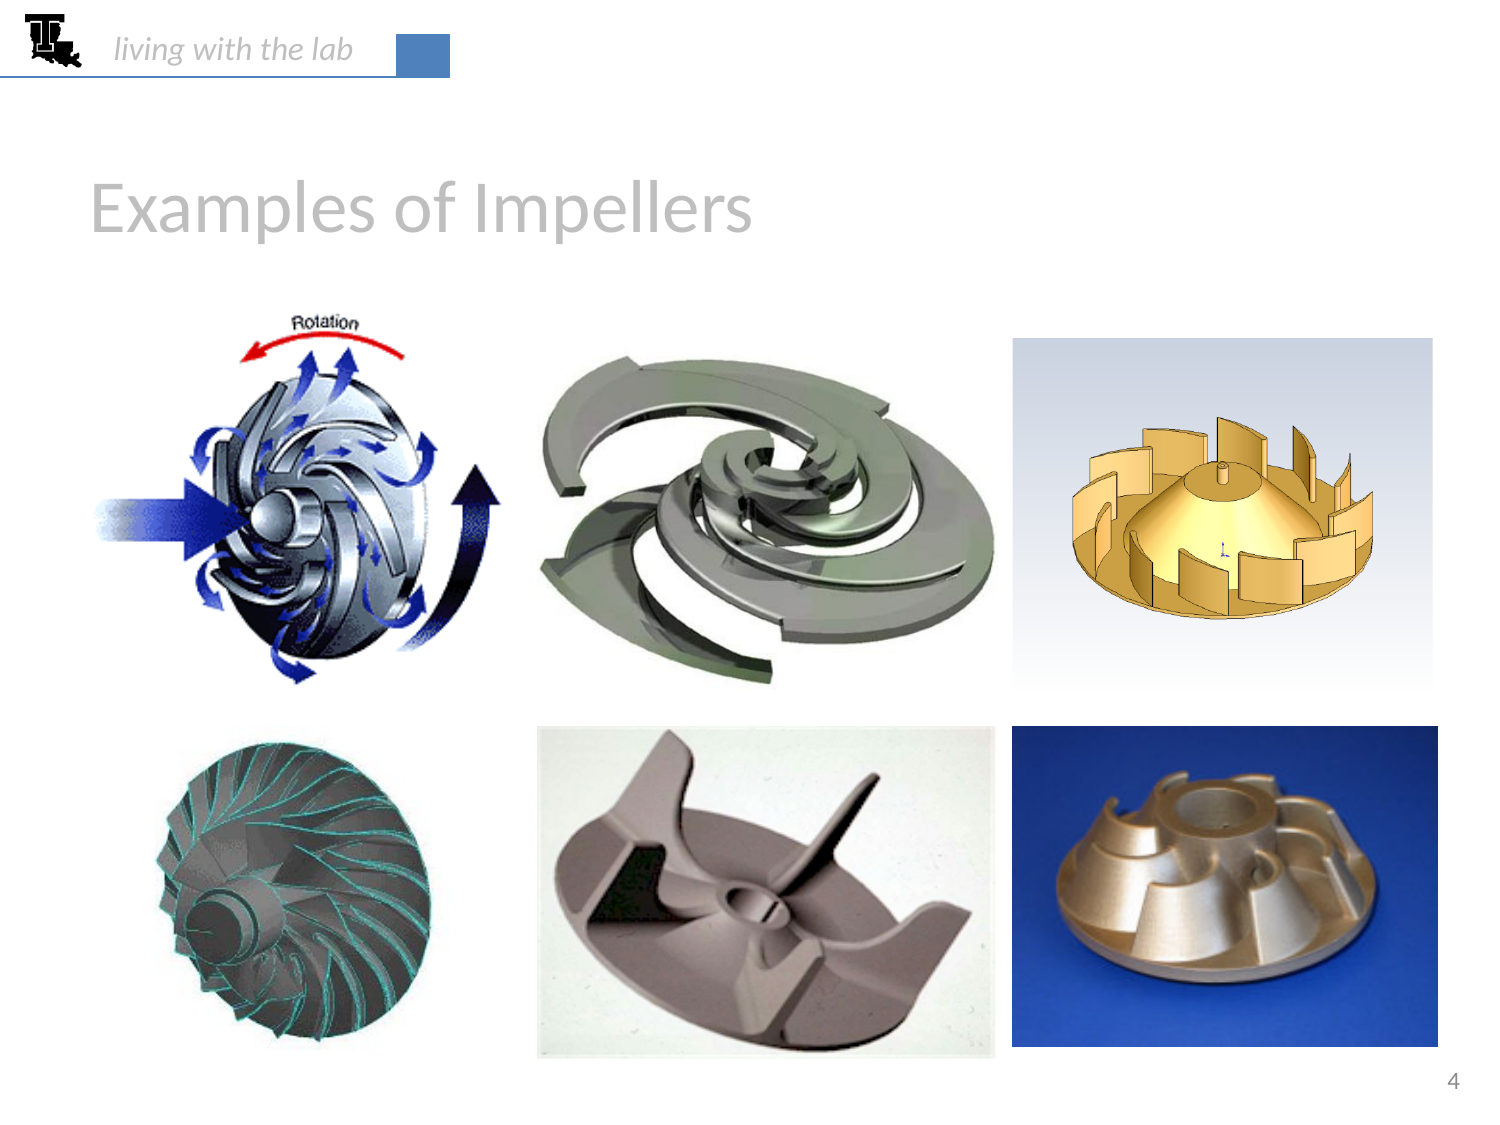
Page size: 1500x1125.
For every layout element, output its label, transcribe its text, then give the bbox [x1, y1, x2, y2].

picture [74, 299, 513, 700]
text_box Examples of Impellers [74, 149, 838, 254]
text_box living with the lab [82, 14, 404, 75]
picture [112, 725, 450, 1064]
picture [537, 338, 998, 692]
picture [1012, 338, 1434, 692]
picture [537, 725, 998, 1062]
slide_number 4 [1400, 1046, 1475, 1113]
picture [24, 13, 82, 68]
picture [1012, 725, 1438, 1047]
text_box [394, 32, 452, 80]
